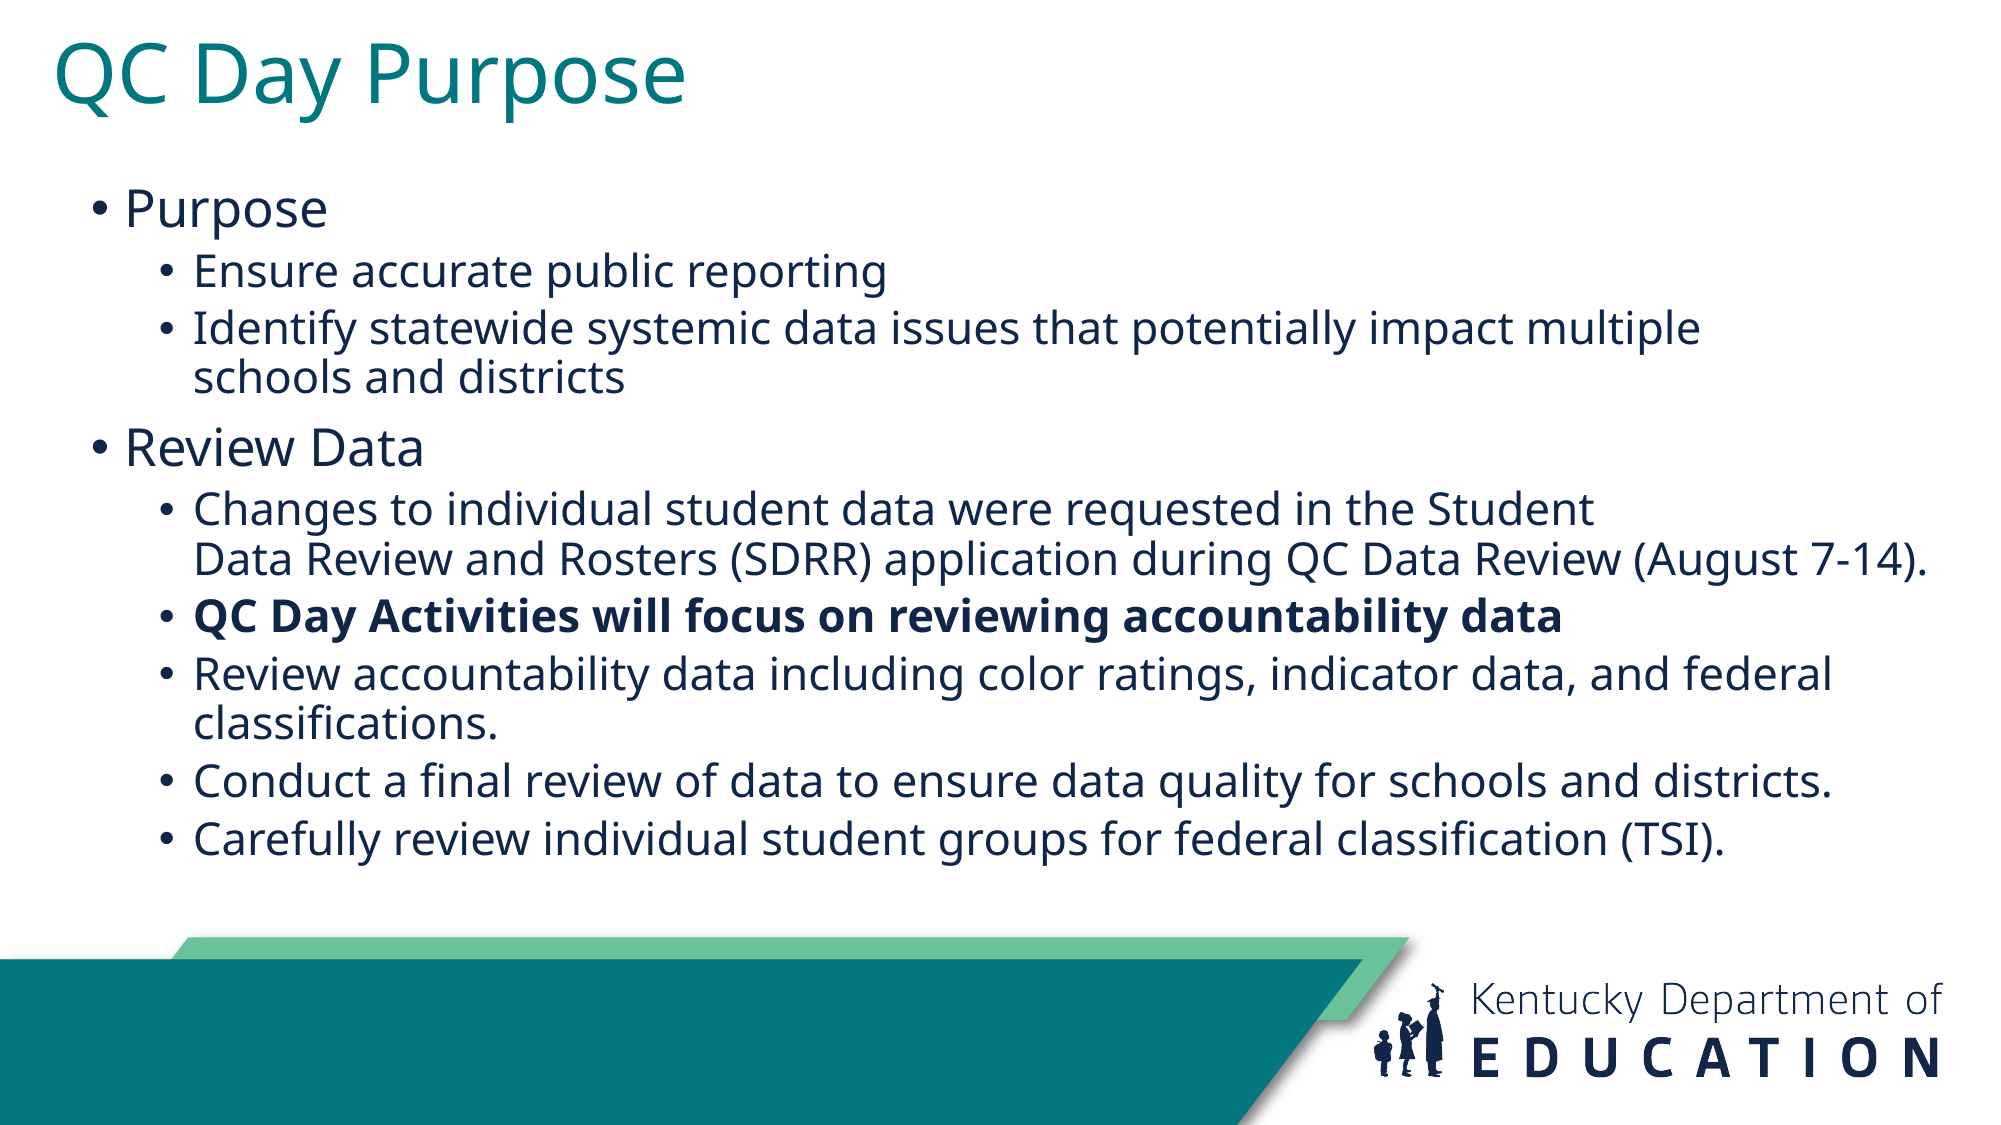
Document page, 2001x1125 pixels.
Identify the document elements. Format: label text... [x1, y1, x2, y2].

picture [0, 0, 2001, 1125]
list Purpose​ Ensure accurate public reporting​ Identify statewide systemic data issues that potentially impact multiple schools and districts ​ Review Data​ Changes to individual student data were requested in the Student Data Review and Rosters (SDRR) application during QC Data Review (August 7-14). ​ QC Day Activities will focus on reviewing accountability data Review accountability data including color ratings, indicator data, and federal classifications. Conduct a final review of data to ensure data quality for schools and districts.​ Carefully review individual student groups for federal classification (TSI). [75, 174, 1973, 889]
title QC Day Purpose [0, 0, 1785, 153]
